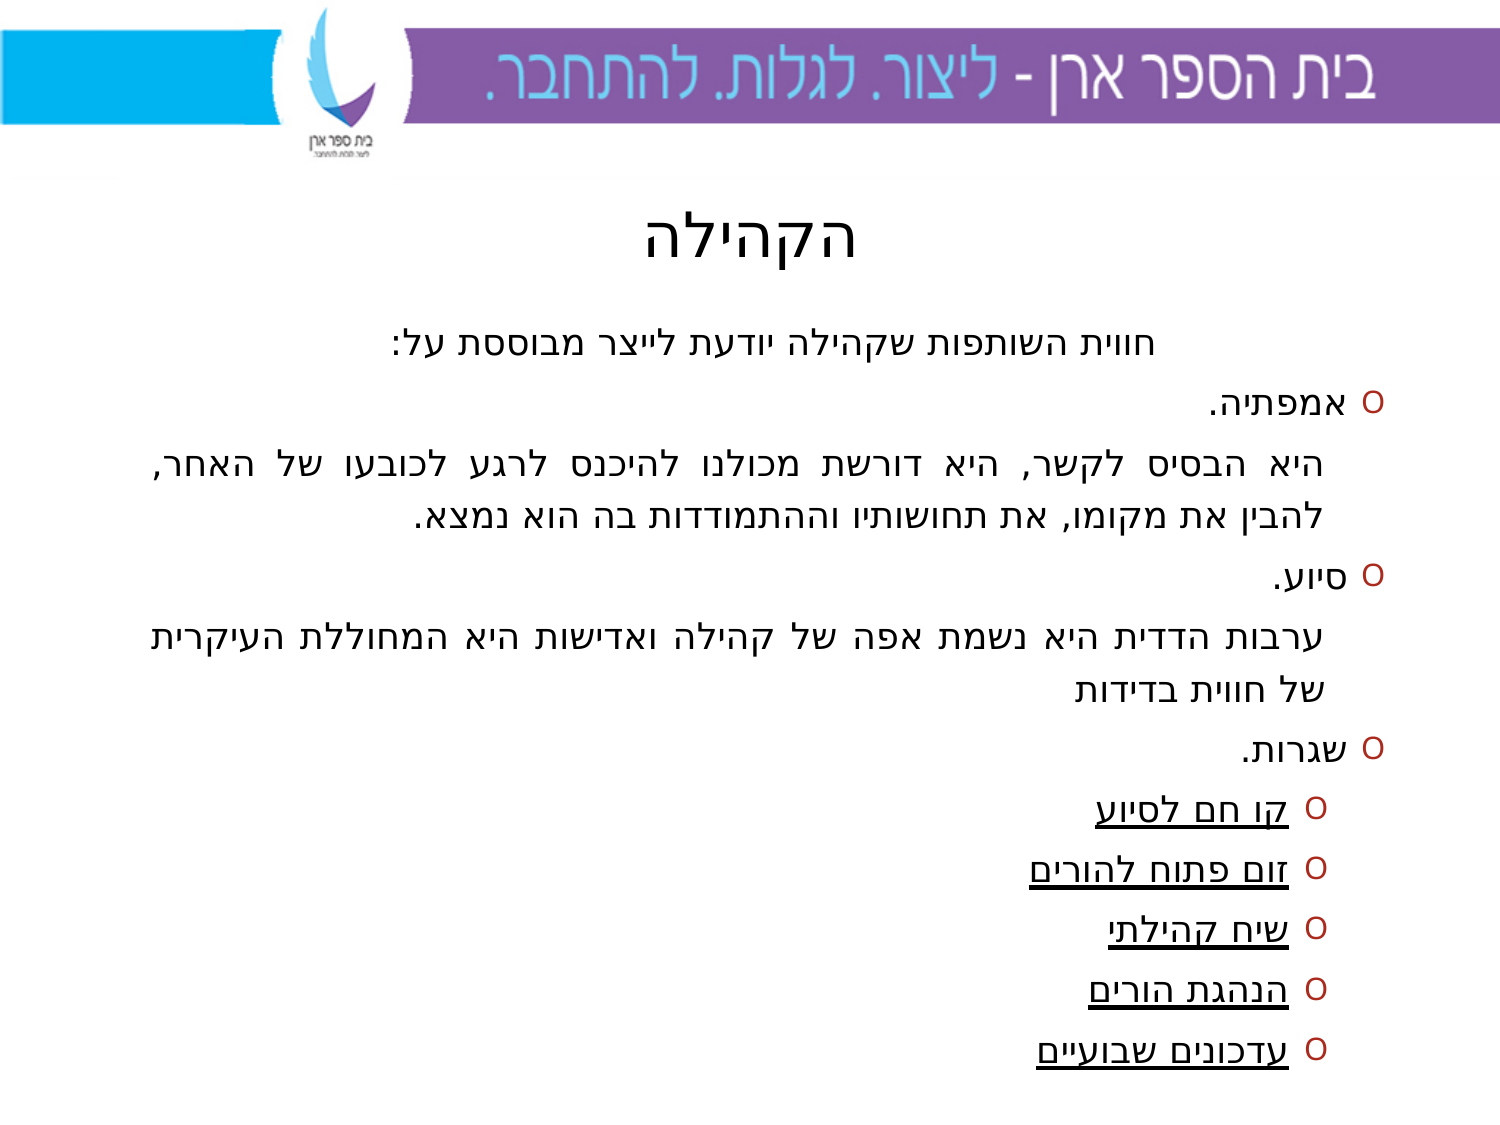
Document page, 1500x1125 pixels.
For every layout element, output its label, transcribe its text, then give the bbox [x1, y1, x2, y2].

list חווית השותפות שקהילה יודעת לייצר מבוססת על: אמפתיה. היא הבסיס לקשר, היא דורשת מכולנו להיכנס לרגע לכובעו של האחר, להבין את מקומו, את תחושותיו וההתמודדות בה הוא נמצא. סיוע. ערבות הדדית היא נשמת אפה של קהילה ואדישות היא המחוללת העיקרית של חווית בדידות שגרות. קו חם לסיוע זום פתוח להורים שיח קהילתי הנהגת הורים עדכונים שבועיים [135, 302, 1400, 1083]
title הקהילה [179, 134, 1323, 302]
picture [0, 0, 1500, 1125]
